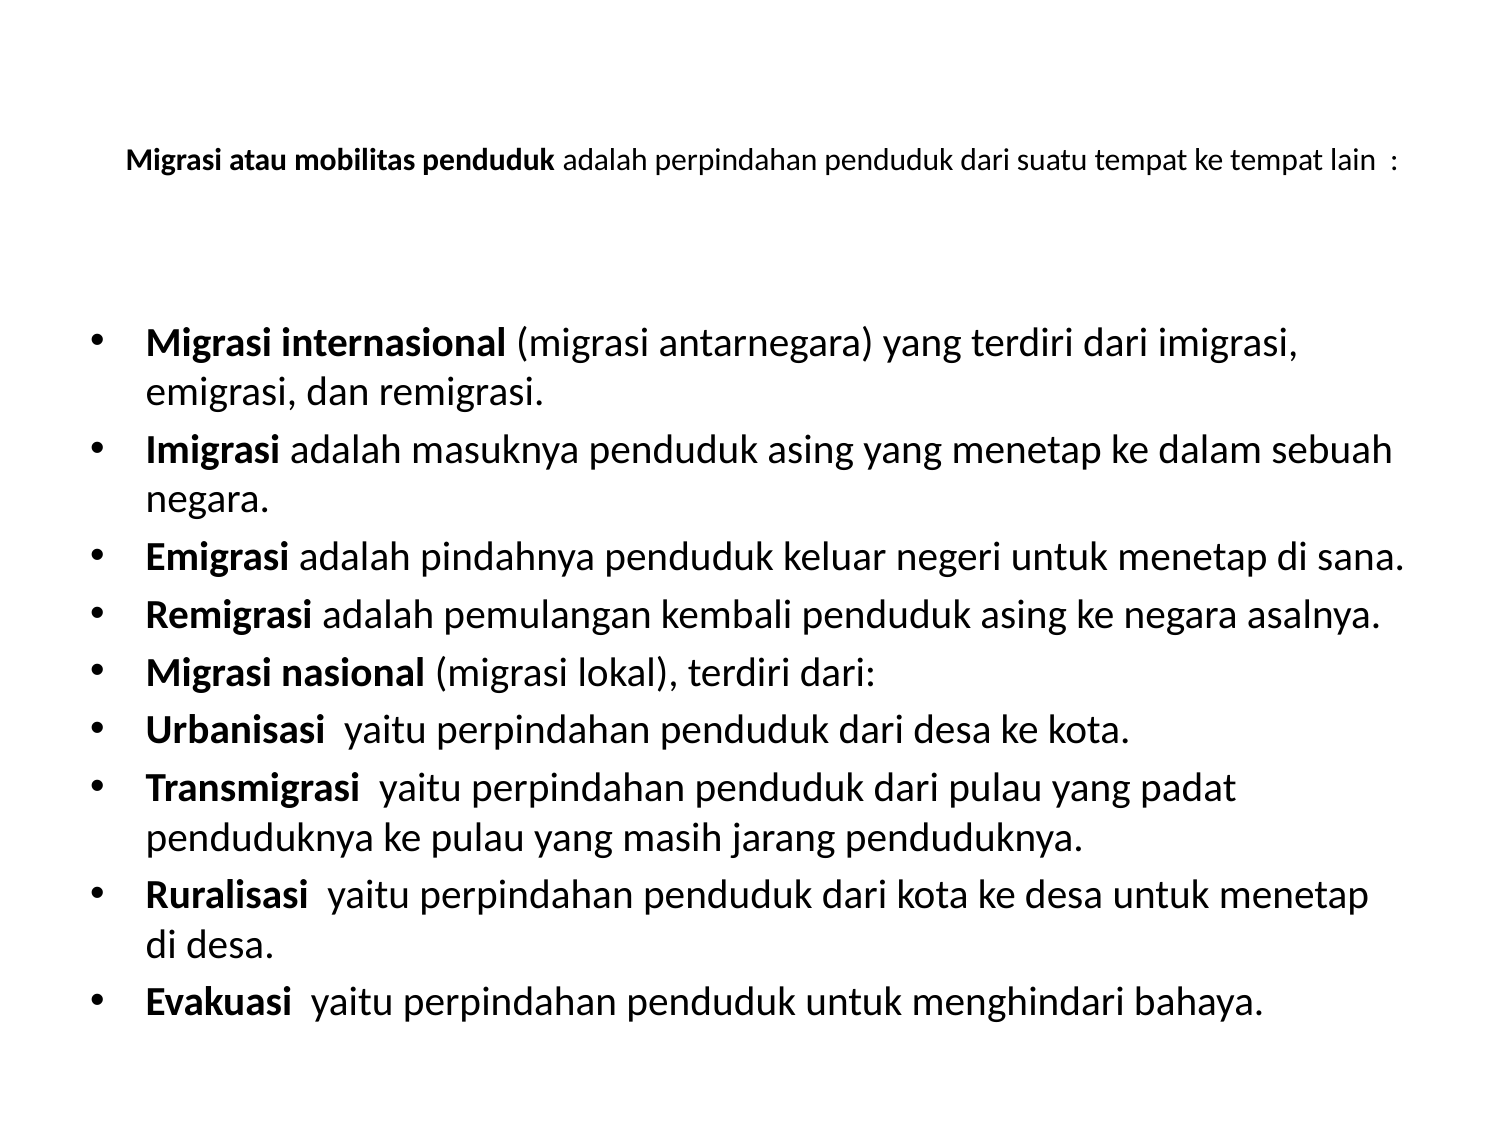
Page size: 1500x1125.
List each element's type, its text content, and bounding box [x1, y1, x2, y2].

title Migrasi atau mobilitas penduduk adalah perpindahan penduduk dari suatu tempat ke tempat lain : [99, 120, 1425, 250]
list Migrasi internasional (migrasi antarnegara) yang terdiri dari imigrasi, emigrasi, dan remigrasi. Imigrasi adalah masuknya penduduk asing yang menetap ke dalam sebuah negara. Emigrasi adalah pindahnya penduduk keluar negeri untuk menetap di sana. Remigrasi adalah pemulangan kembali penduduk asing ke negara asalnya. Migrasi nasional (migrasi lokal), terdiri dari: Urbanisasi yaitu perpindahan penduduk dari desa ke kota. Transmigrasi yaitu perpindahan penduduk dari pulau yang padat penduduknya ke pulau yang masih jarang penduduknya. Ruralisasi yaitu perpindahan penduduk dari kota ke desa untuk menetap di desa. Evakuasi yaitu perpindahan penduduk untuk menghindari bahaya. [75, 307, 1425, 1050]
